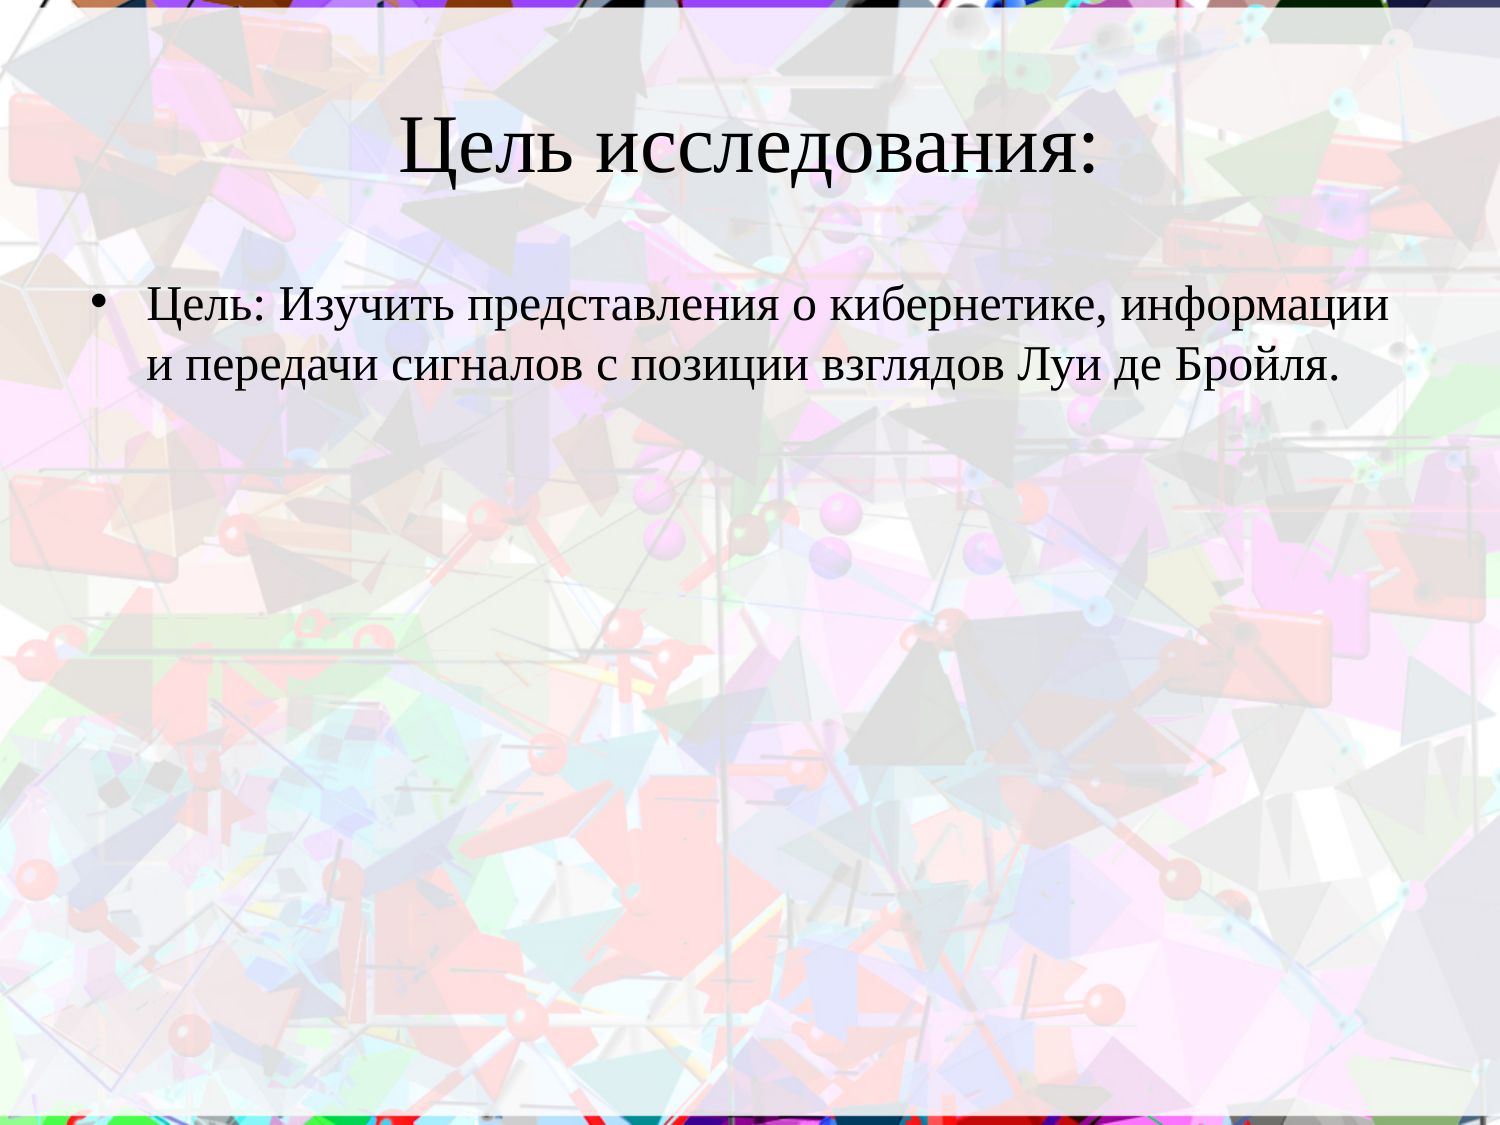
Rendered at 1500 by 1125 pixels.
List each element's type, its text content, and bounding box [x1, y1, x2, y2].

picture [0, 0, 1500, 1125]
list Цель: Изучить представления о кибернетике, информации и передачи сигналов с позиции взглядов Луи де Бройля. [75, 262, 1425, 1005]
title Цель исследования: [75, 45, 1425, 233]
